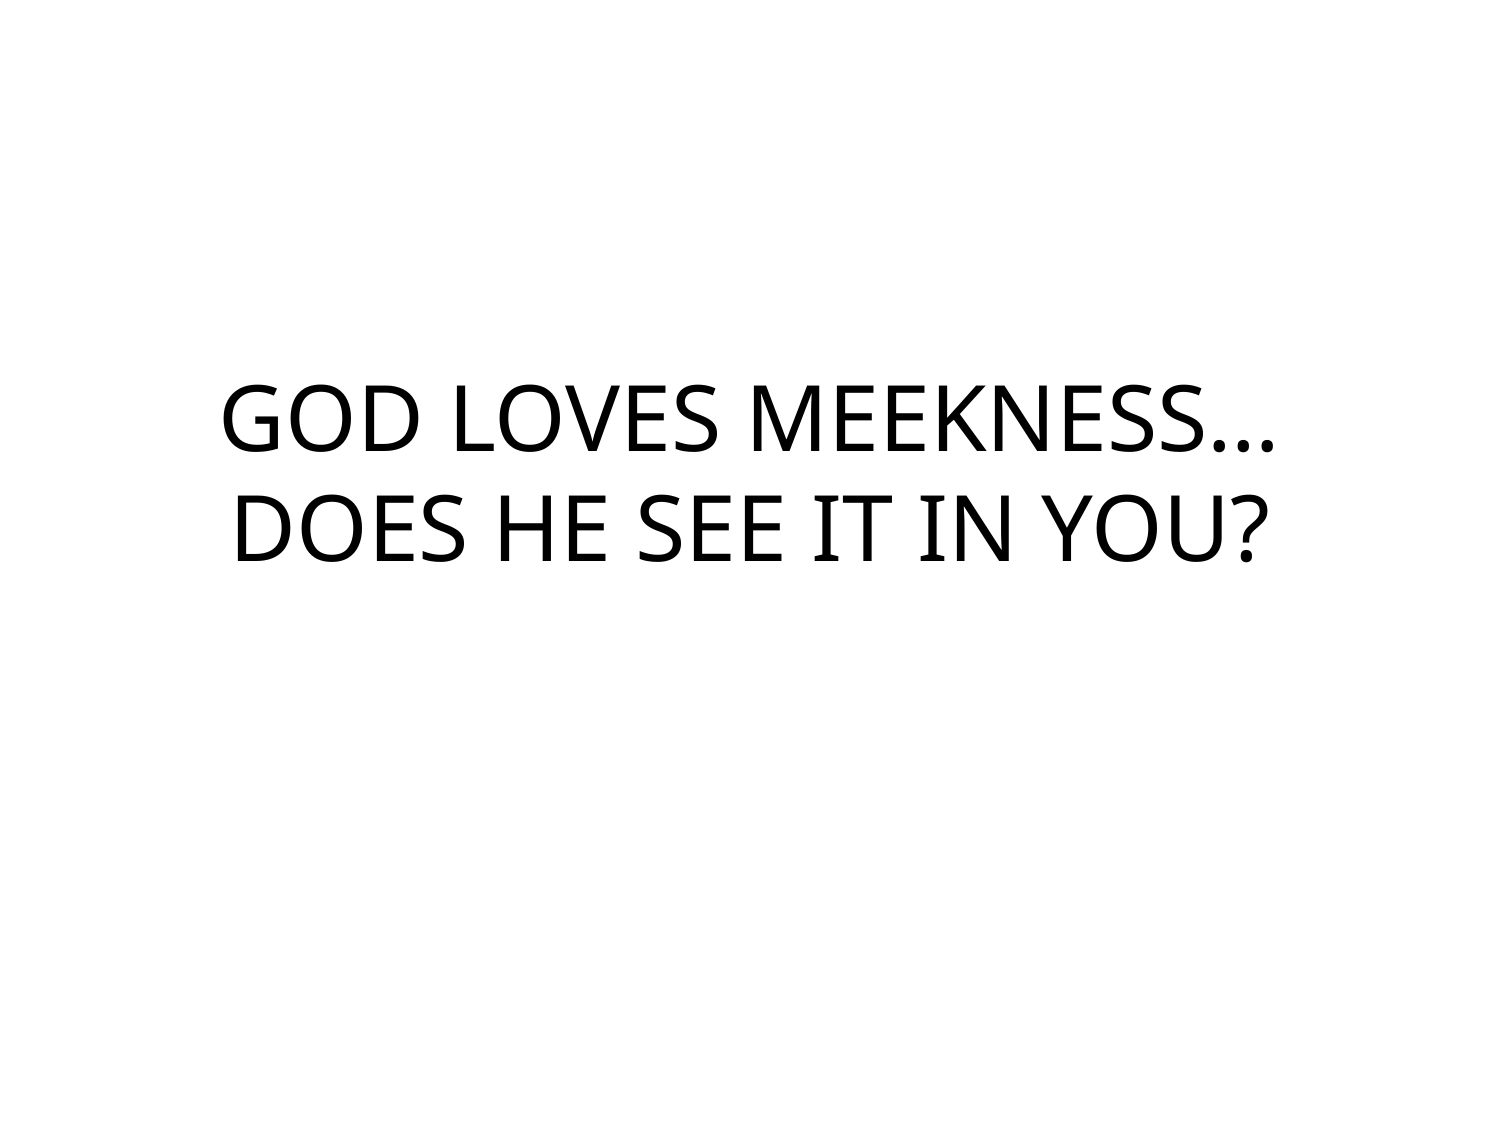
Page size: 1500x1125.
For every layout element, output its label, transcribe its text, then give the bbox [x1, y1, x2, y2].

title GOD LOVES MEEKNESS… DOES HE SEE IT IN YOU? [112, 349, 1388, 591]
